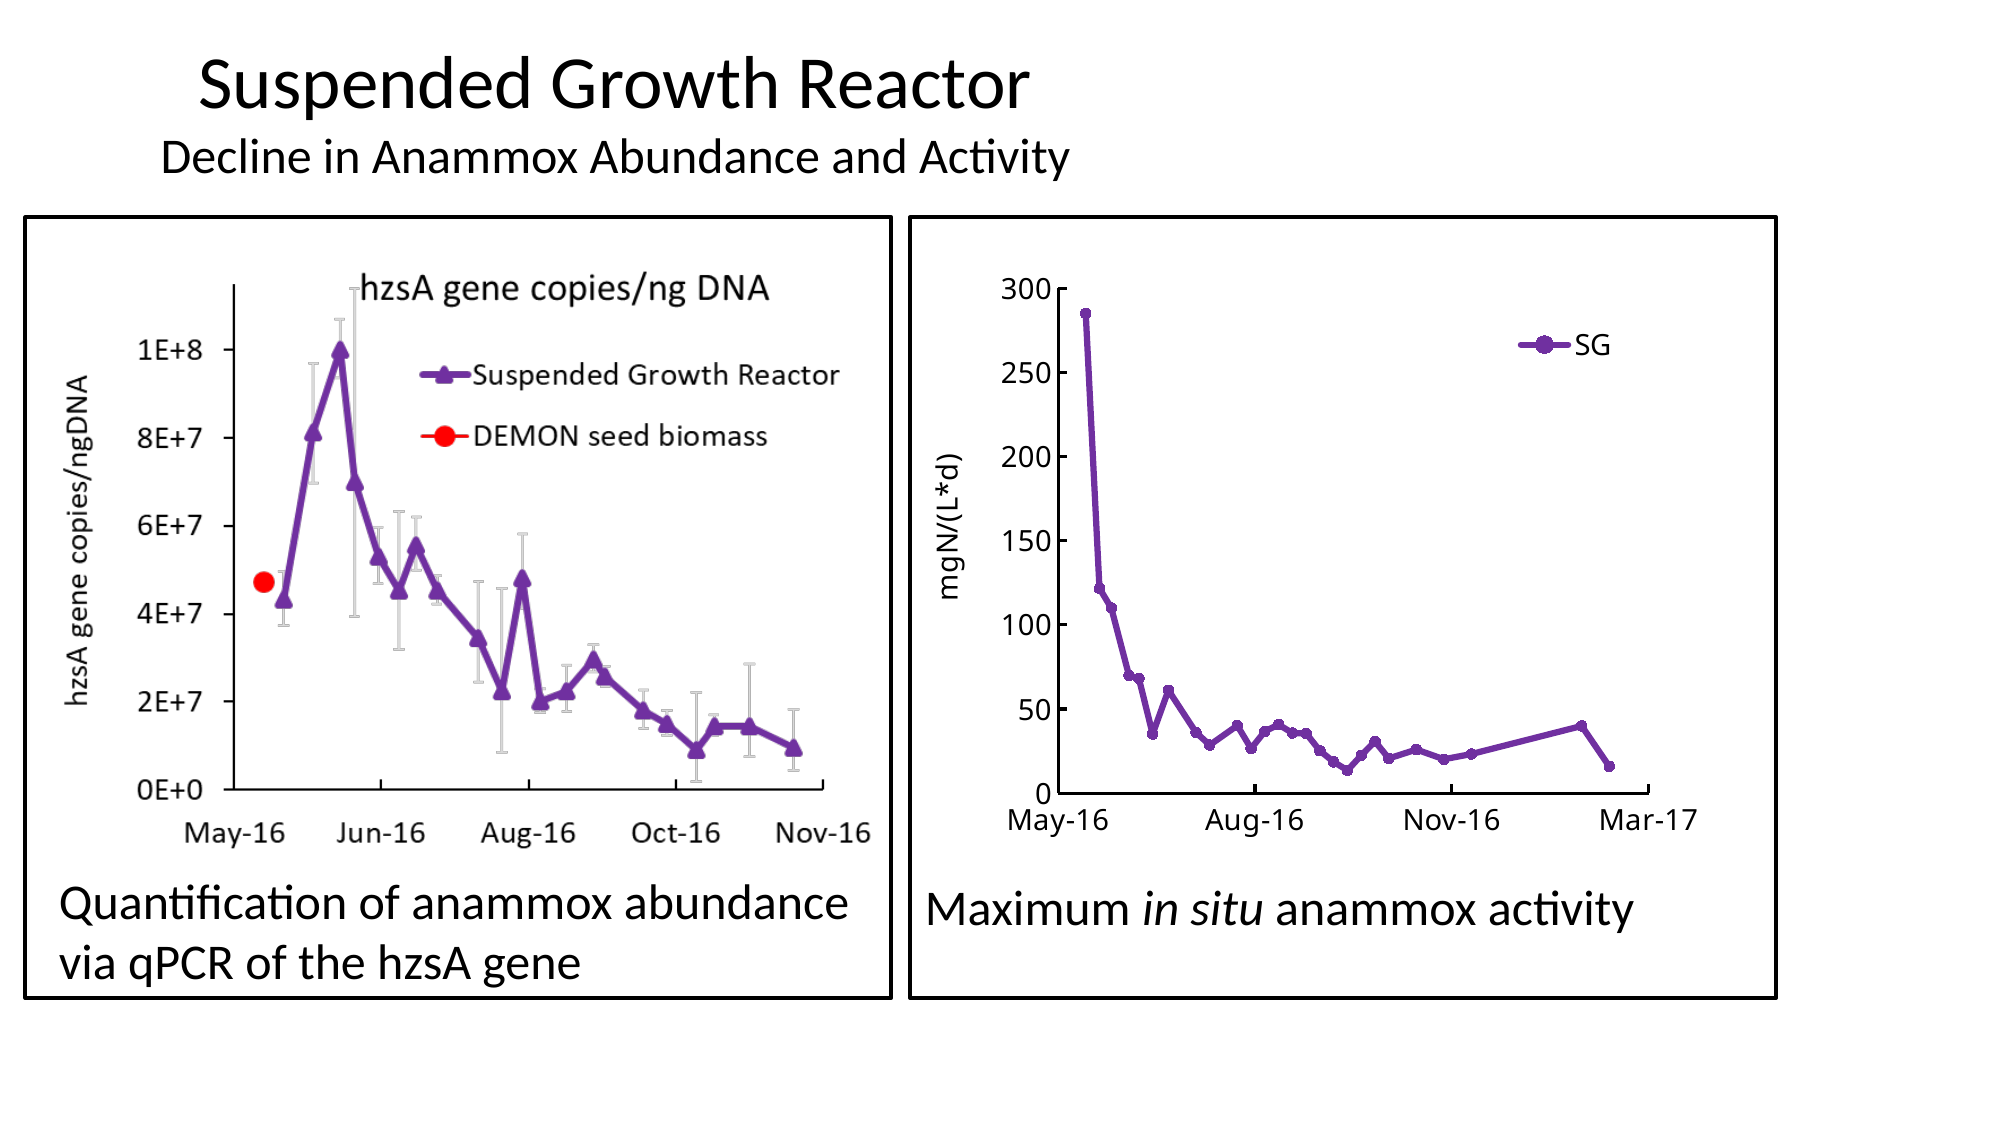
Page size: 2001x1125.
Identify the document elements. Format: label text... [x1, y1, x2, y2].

text_box Maximum in situ anammox activity [910, 868, 1661, 943]
text_box [908, 215, 1778, 1000]
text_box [25, 217, 892, 999]
title Suspended Growth Reactor Decline in Anammox Abundance and Activity [0, 0, 1232, 218]
chart [910, 264, 1709, 862]
